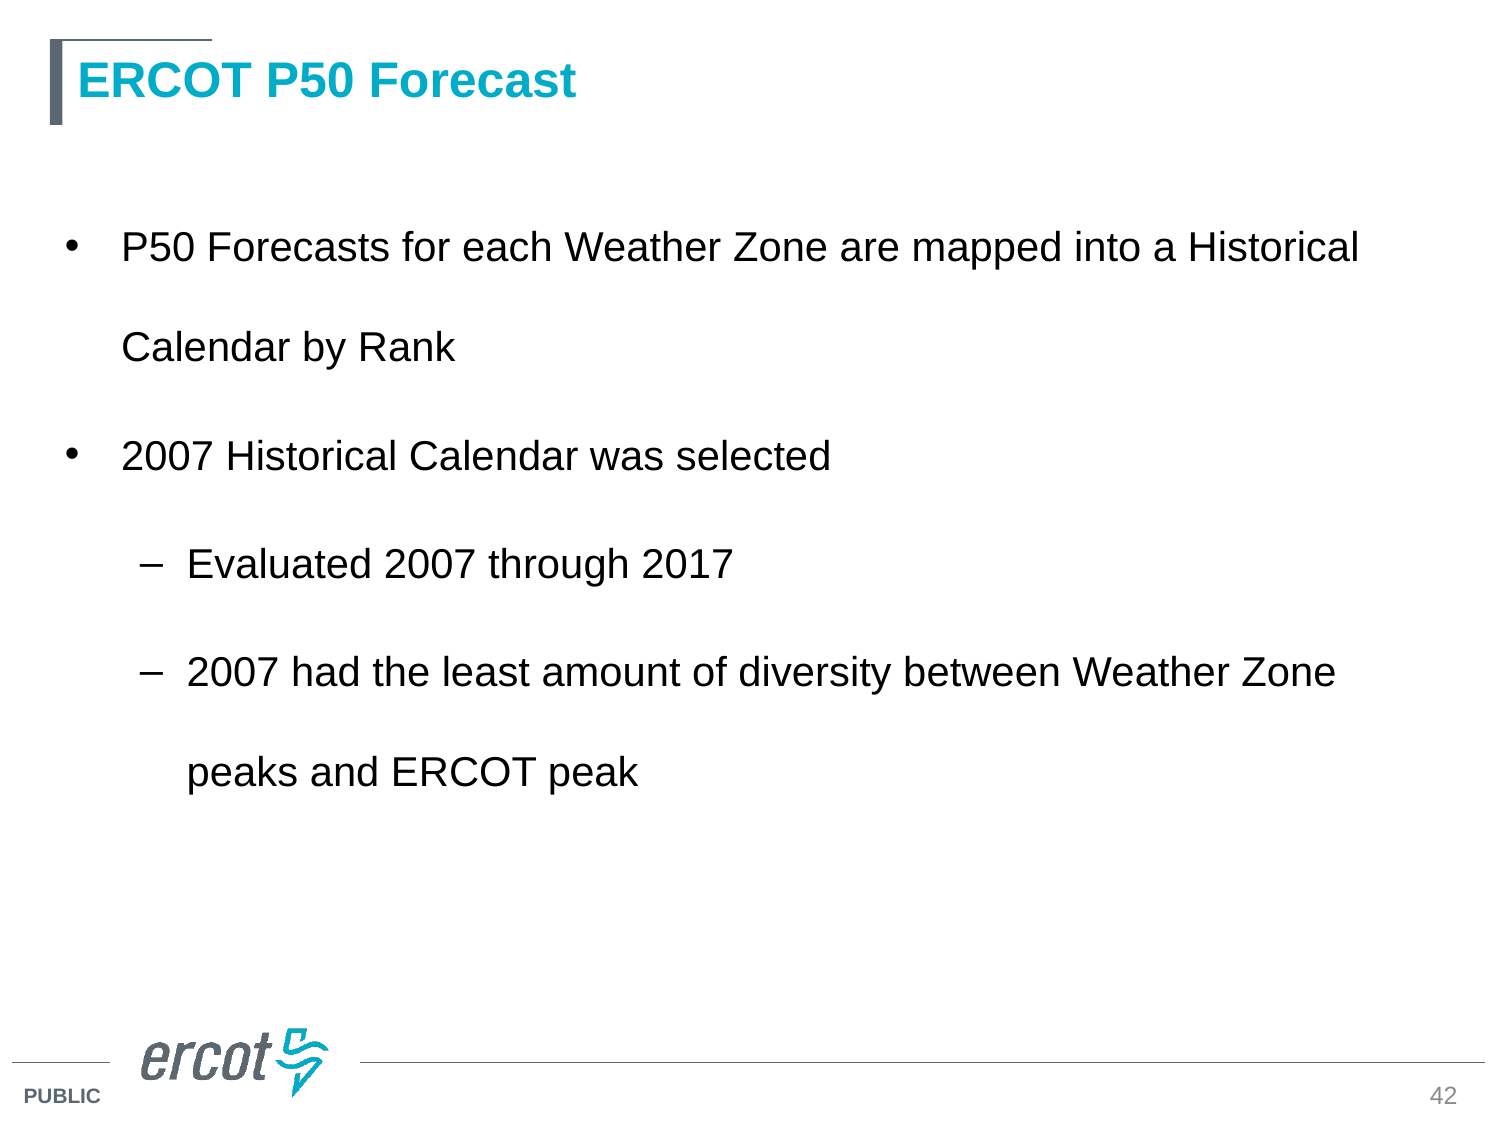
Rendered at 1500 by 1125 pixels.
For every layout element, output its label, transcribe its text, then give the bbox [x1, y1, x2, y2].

slide_number 42 [1400, 1076, 1488, 1113]
title ERCOT P50 Forecast [62, 39, 1450, 125]
picture [137, 1024, 332, 1100]
list P50 Forecasts for each Weather Zone are mapped into a Historical Calendar by Rank 2007 Historical Calendar was selected Evaluated 2007 through 2017 2007 had the least amount of diversity between Weather Zone peaks and ERCOT peak [50, 162, 1450, 992]
